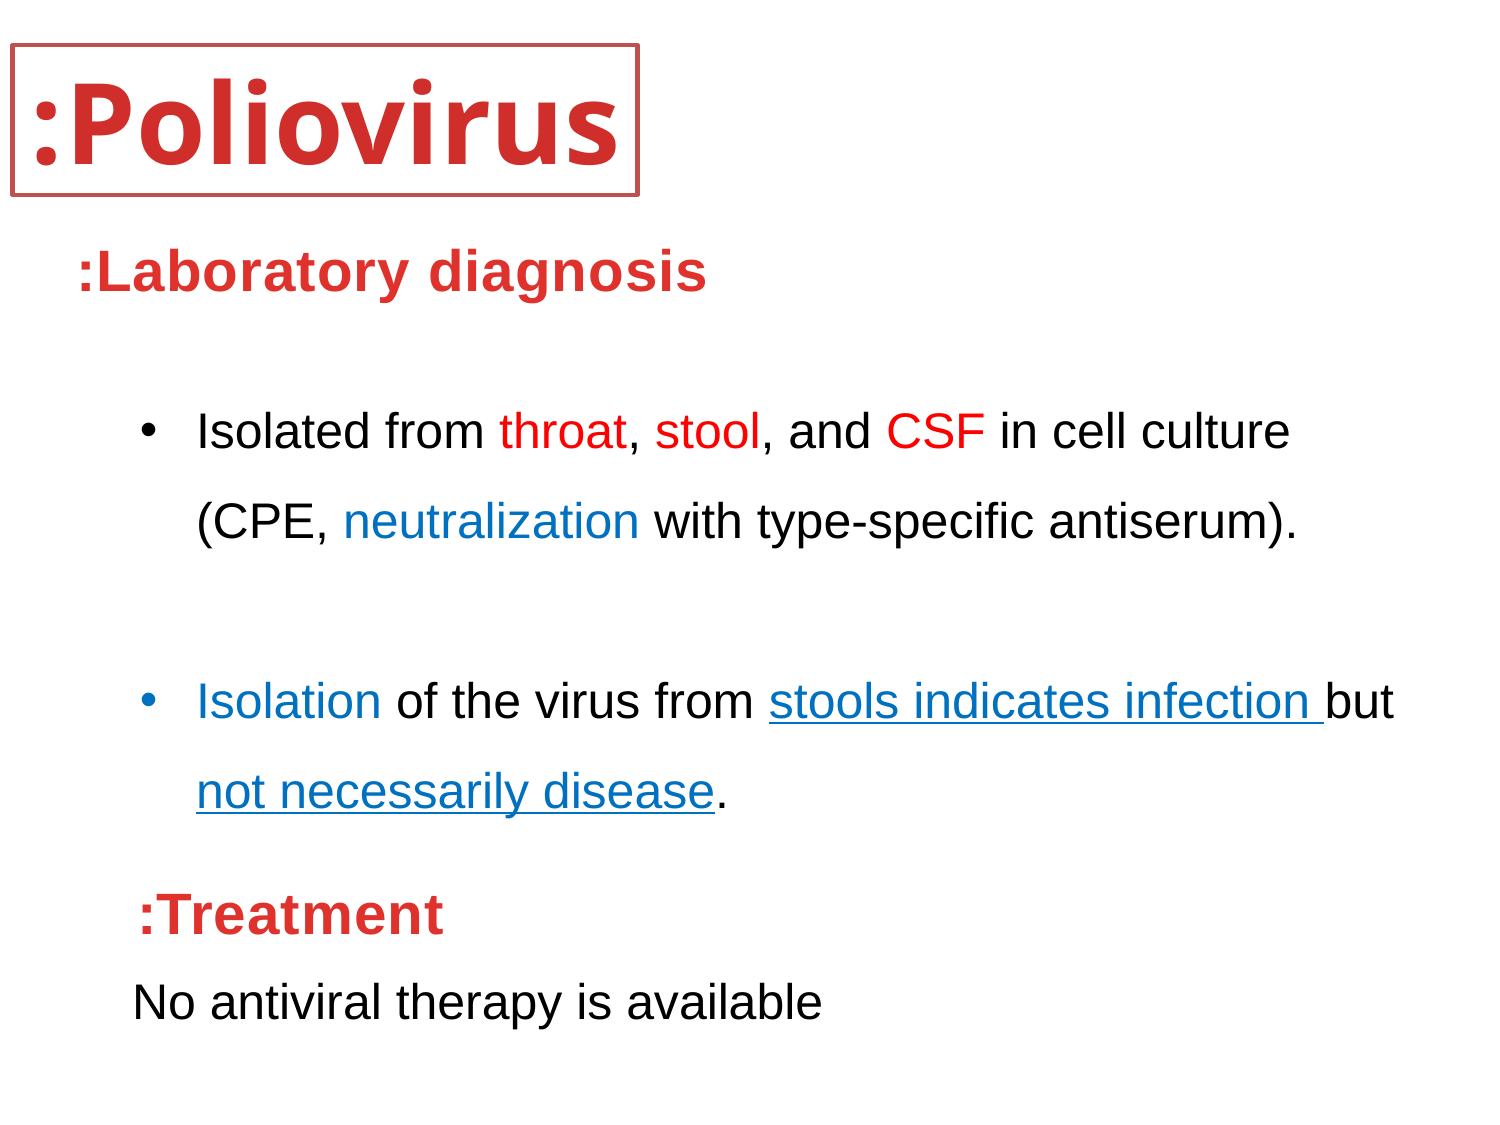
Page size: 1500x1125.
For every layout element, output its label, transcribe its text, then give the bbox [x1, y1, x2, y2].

text_box Laboratory diagnosis: [37, 225, 725, 311]
text_box Poliovirus: [10, 43, 640, 197]
text_box Isolated from throat, stool, and CSF in cell culture (CPE, neutralization with type-specific antiserum). Isolation of the virus from stools indicates infection but not necessarily disease. [49, 361, 1413, 917]
text_box No antiviral therapy is available [116, 962, 838, 1038]
text_box Treatment: [99, 868, 460, 954]
